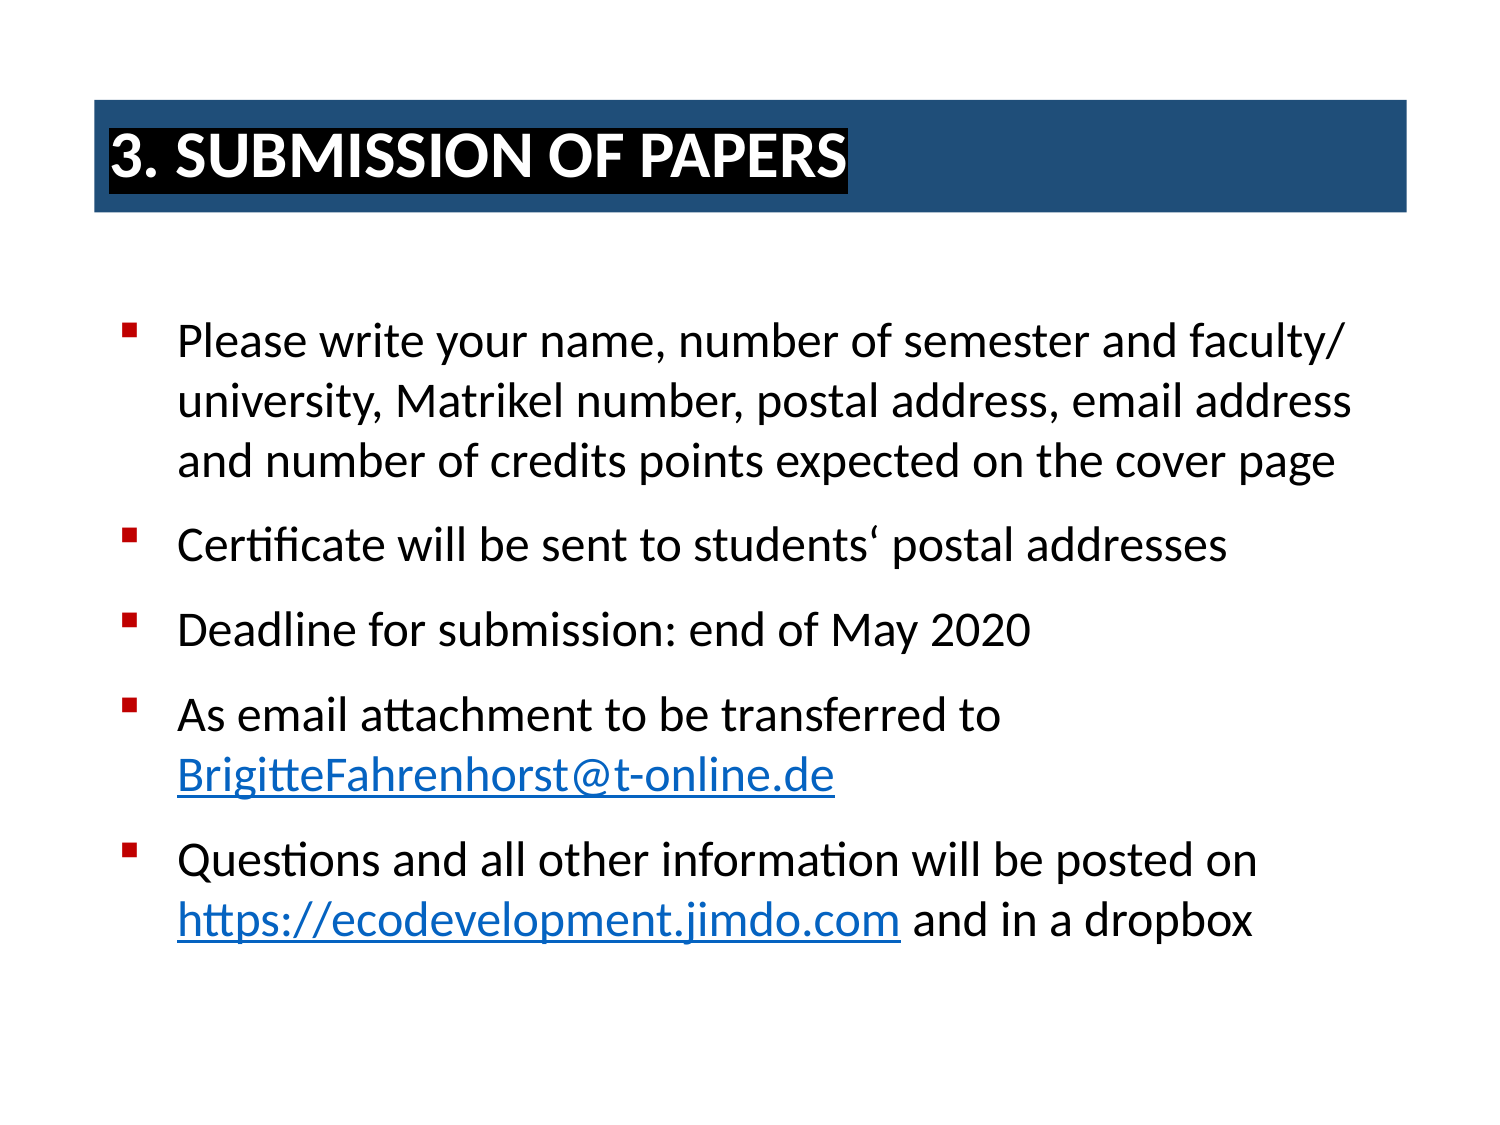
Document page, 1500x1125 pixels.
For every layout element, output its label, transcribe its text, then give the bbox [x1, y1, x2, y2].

title 3. Submission of papers [94, 99, 1407, 213]
list Please write your name, number of semester and faculty/ university, Matrikel number, postal address, email address and number of credits points expected on the cover page Certificate will be sent to students‘ postal addresses Deadline for submission: end of May 2020 As email attachment to be transferred to BrigitteFahrenhorst@t-online.de Questions and all other information will be posted on https://ecodevelopment.jimdo.com and in a dropbox [103, 299, 1397, 1014]
